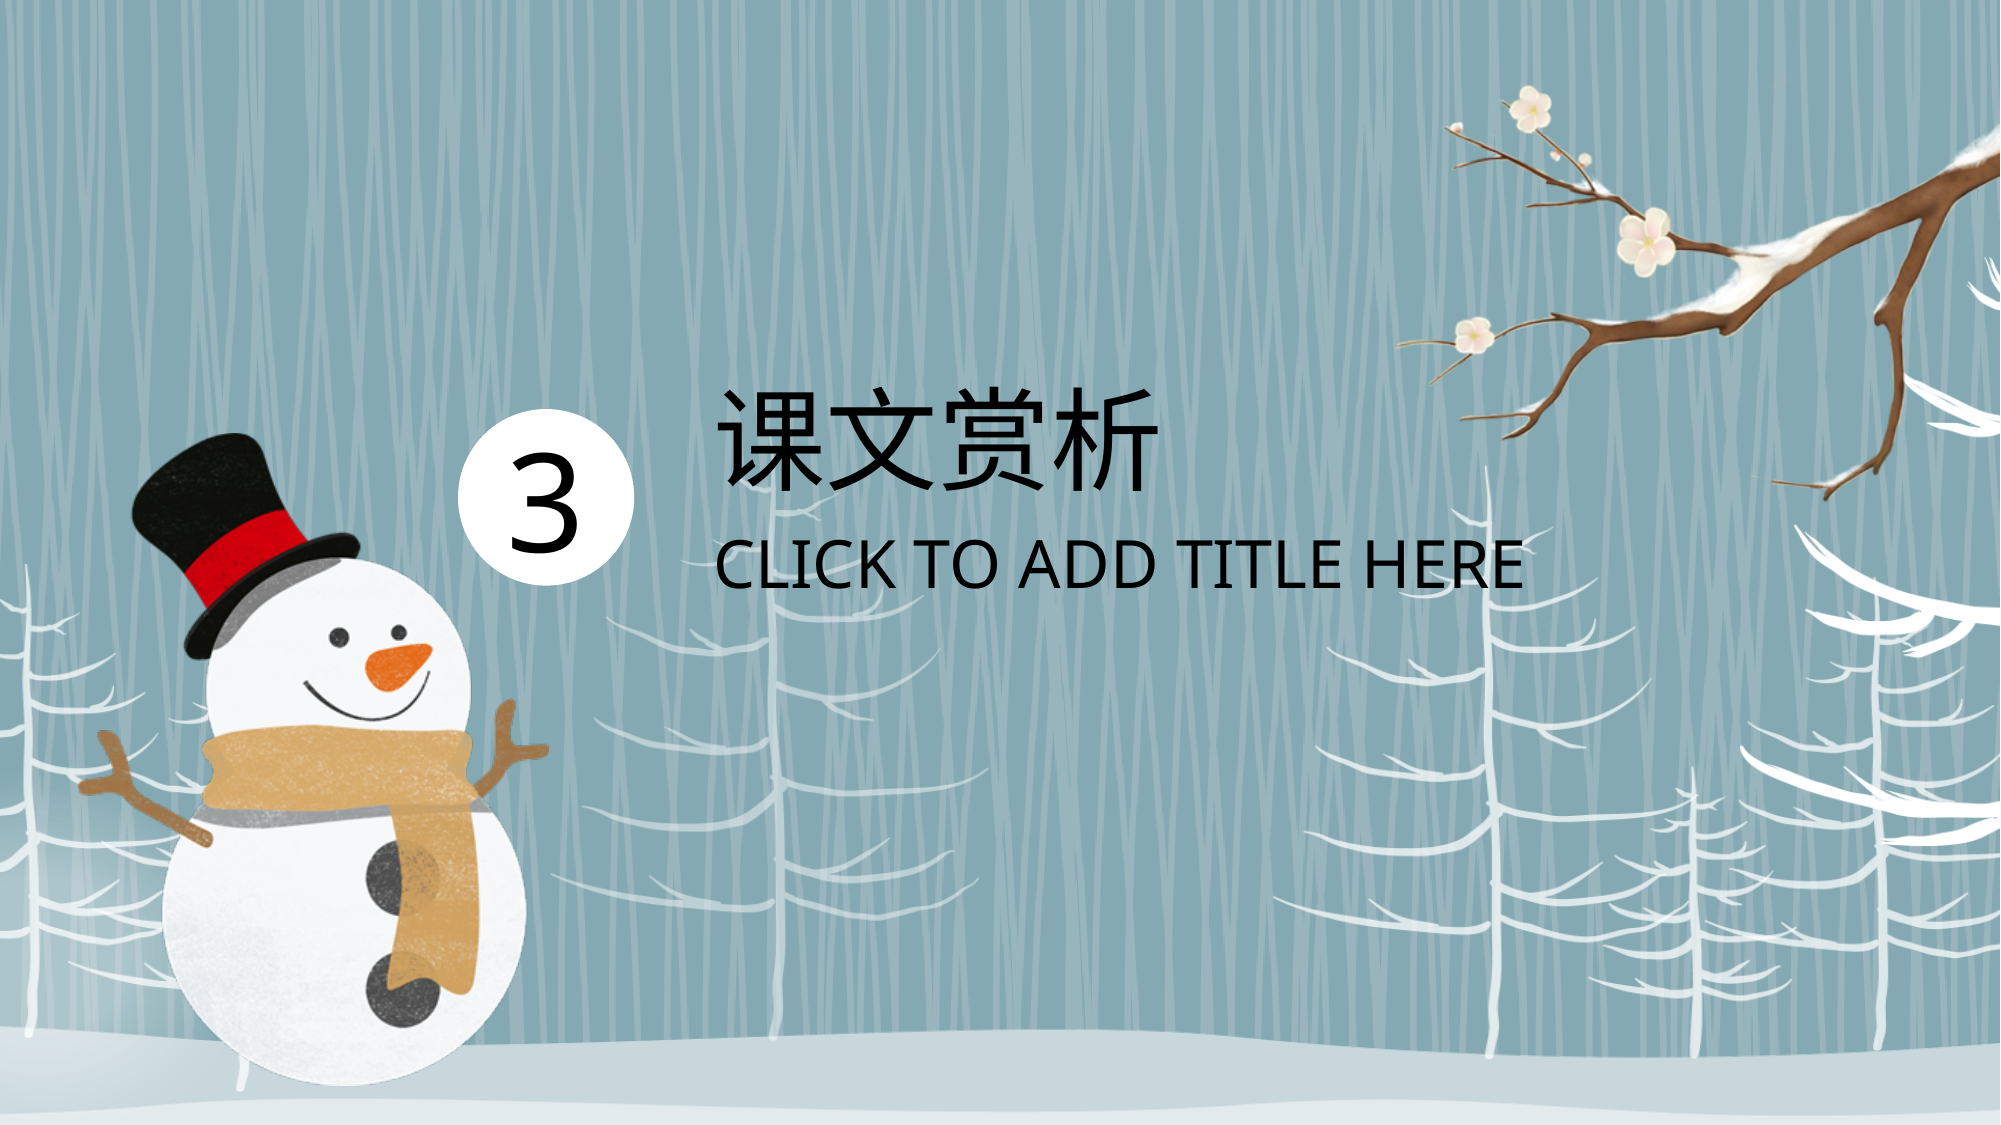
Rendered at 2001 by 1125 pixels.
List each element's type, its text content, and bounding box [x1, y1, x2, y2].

picture [0, 0, 2000, 1125]
text_box 课文赏析 [698, 363, 1586, 513]
text_box CLICK TO ADD TITLE HERE [698, 514, 1698, 610]
text_box 3 [457, 409, 635, 586]
